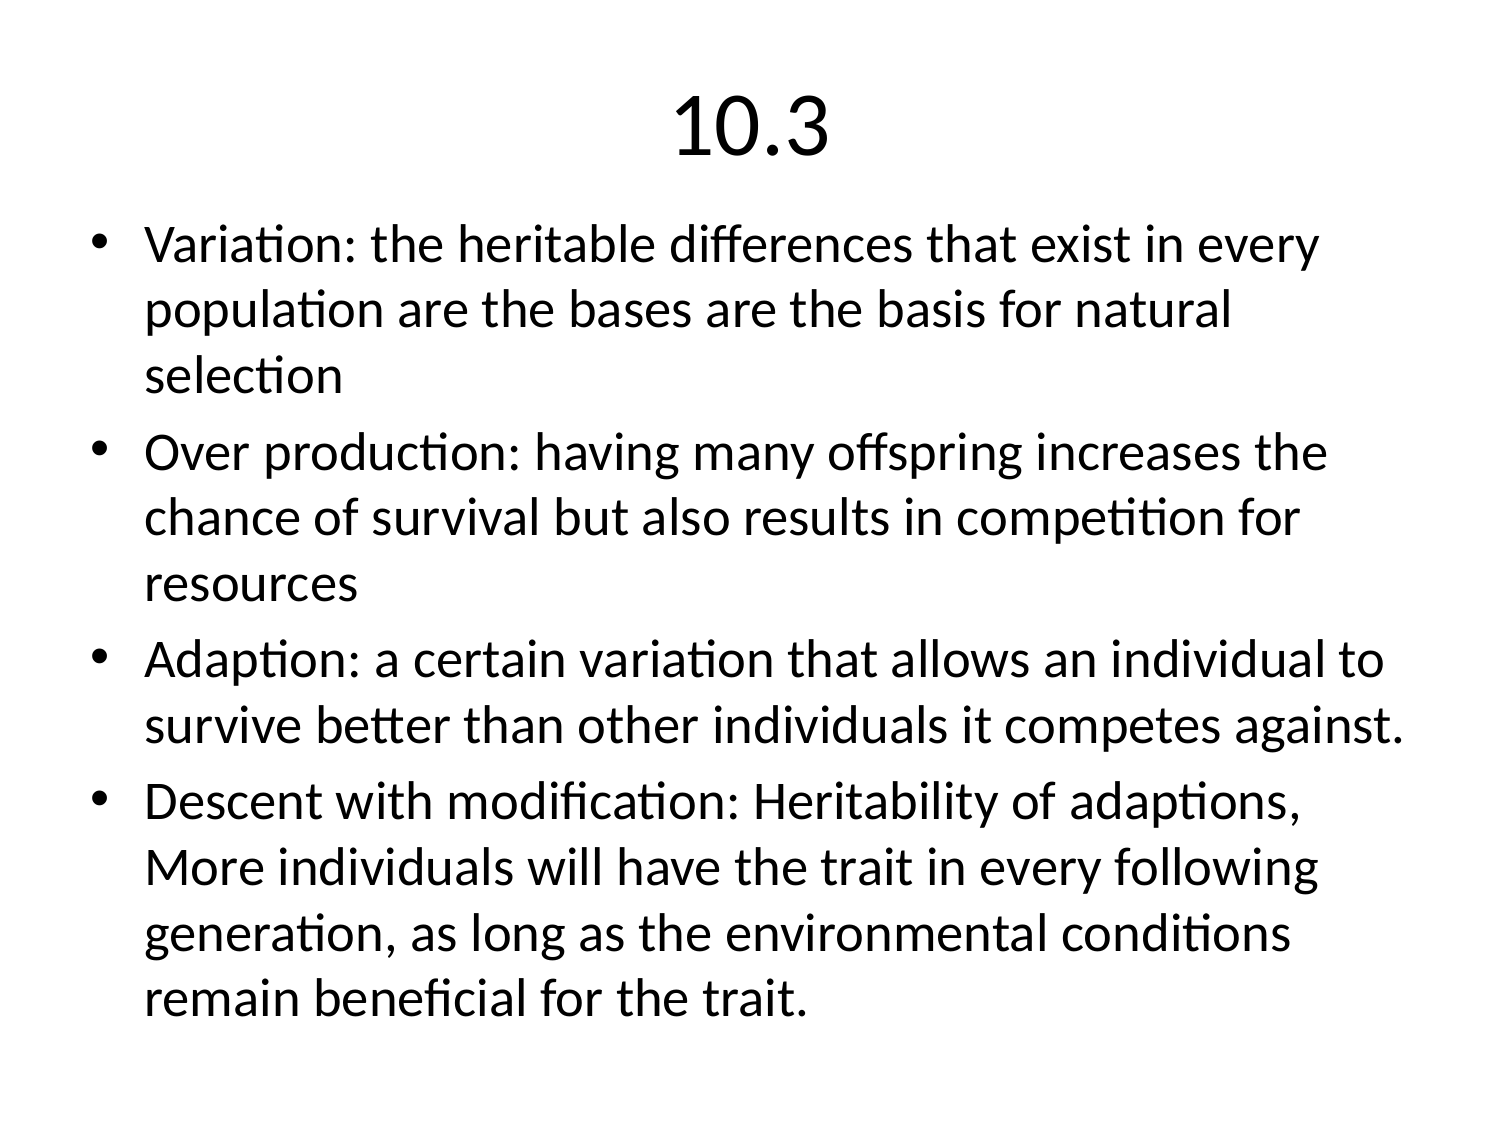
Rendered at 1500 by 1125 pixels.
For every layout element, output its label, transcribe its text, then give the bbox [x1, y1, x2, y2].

list Variation: the heritable differences that exist in every population are the bases are the basis for natural selection Over production: having many offspring increases the chance of survival but also results in competition for resources Adaption: a certain variation that allows an individual to survive better than other individuals it competes against. Descent with modification: Heritability of adaptions, More individuals will have the trait in every following generation, as long as the environmental conditions remain beneficial for the trait. [75, 200, 1425, 1088]
title 10.3 [75, 24, 1425, 200]
